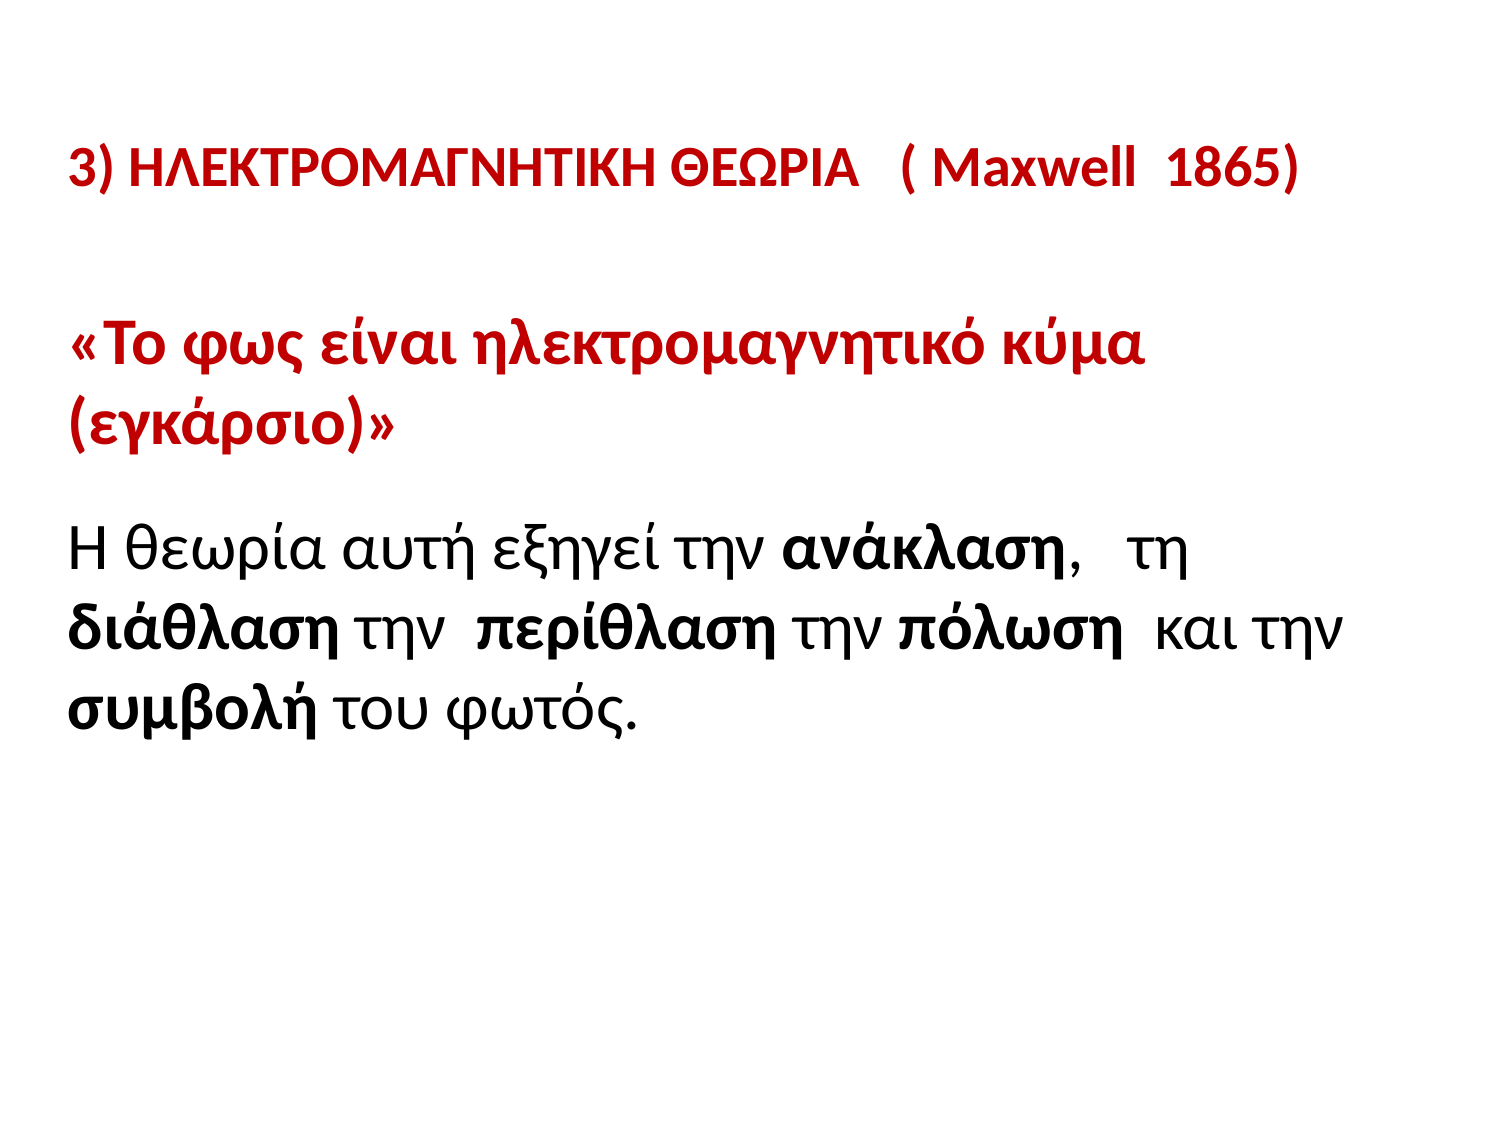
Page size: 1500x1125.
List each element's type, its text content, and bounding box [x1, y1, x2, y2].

text_box 3) ΗΛΕΚΤΡΟΜΑΓΝΗΤΙΚΗ ΘΕΩΡΙΑ ( Maxwell 1865) [53, 121, 1483, 206]
text_box «Το φως είναι ηλεκτρομαγνητικό κύμα (εγκάρσιο)» Η θεωρία αυτή εξηγεί την ανάκλαση, τη διάθλαση την περίθλαση την πόλωση και την συμβολή του φωτός. [53, 290, 1424, 751]
